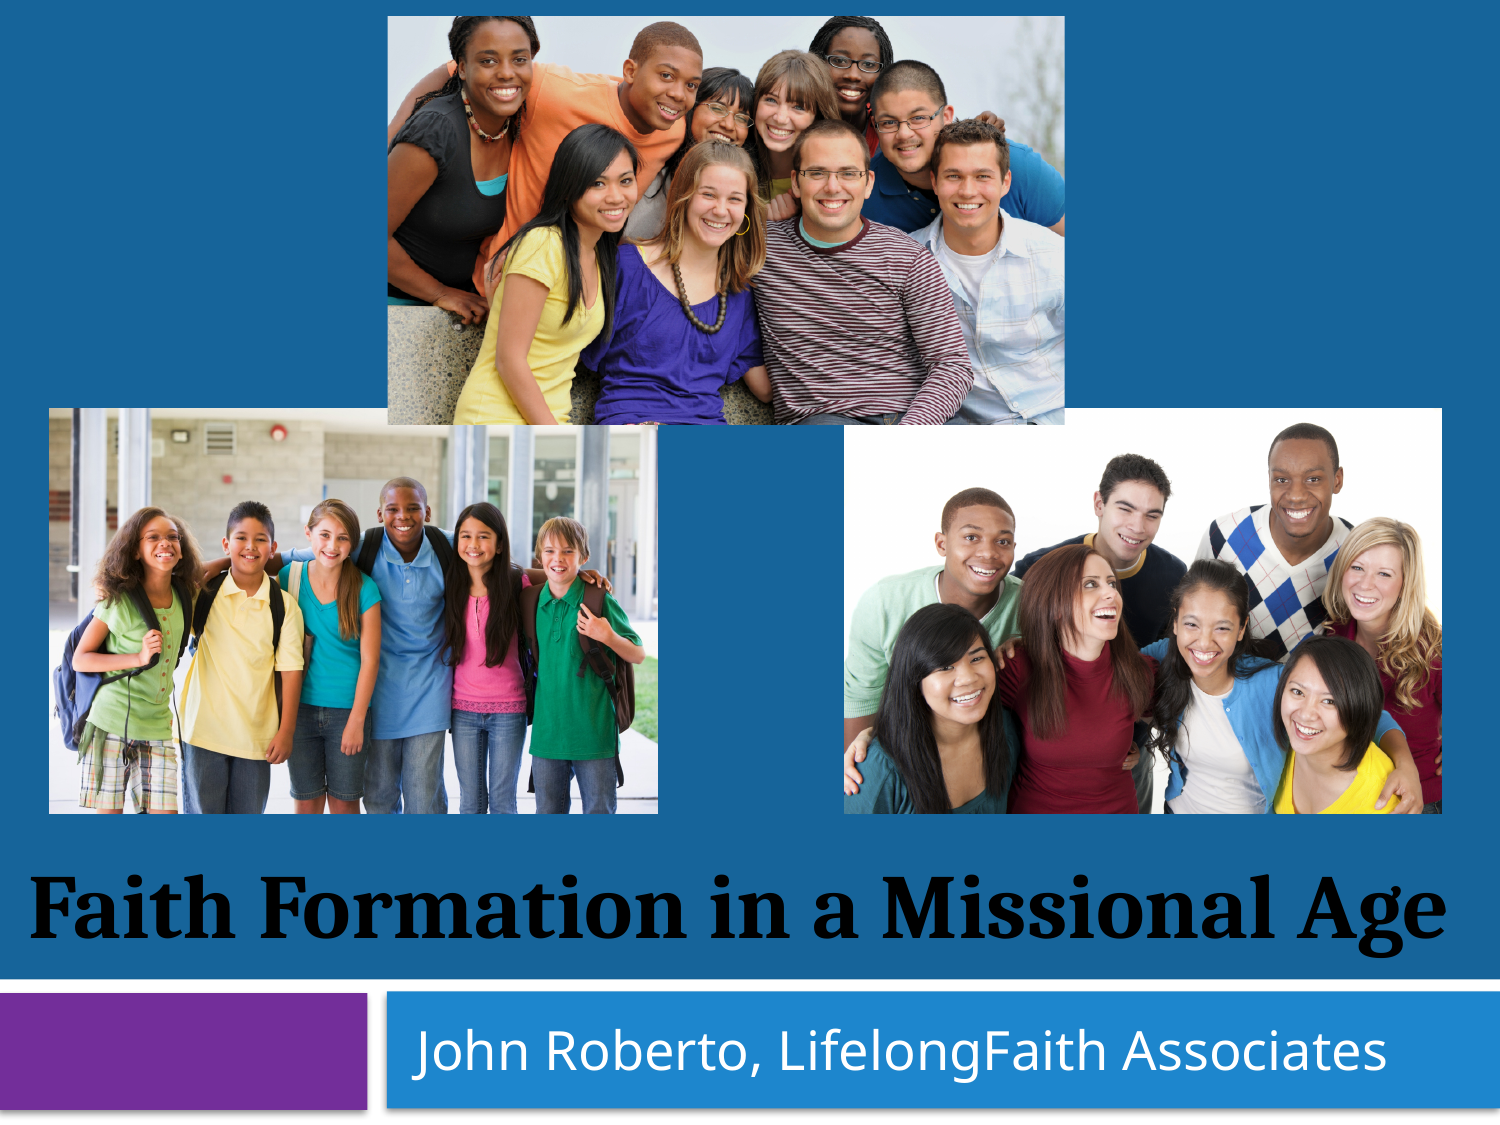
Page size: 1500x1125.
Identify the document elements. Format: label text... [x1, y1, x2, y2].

subtitle John Roberto, LifelongFaith Associates [387, 992, 1488, 1105]
picture [48, 15, 1442, 814]
title Faith Formation in a Missional Age [0, 799, 1500, 965]
